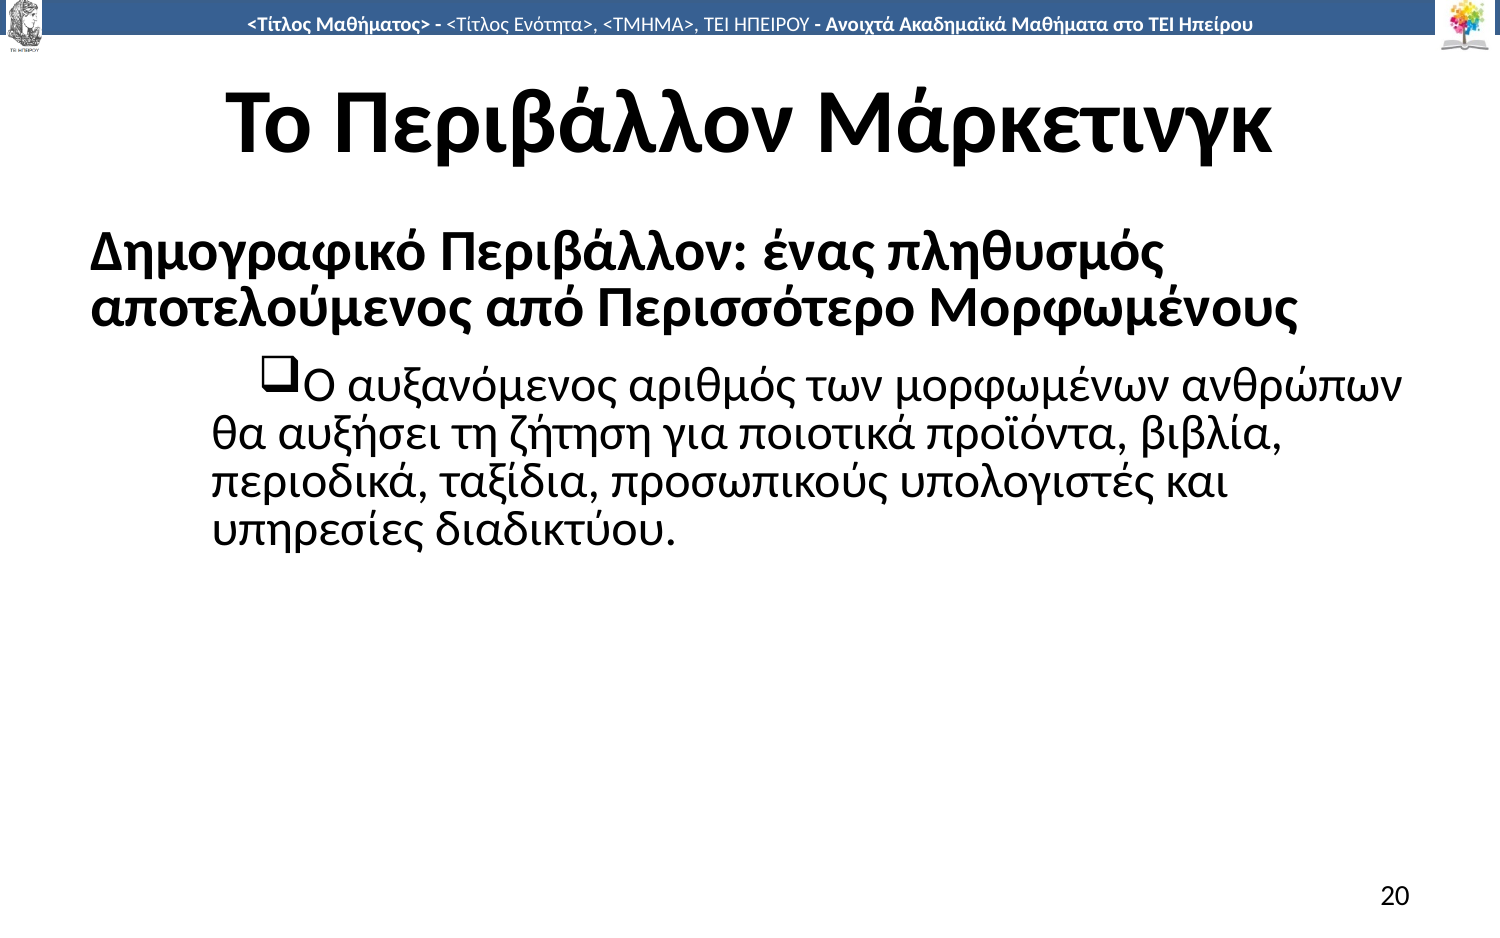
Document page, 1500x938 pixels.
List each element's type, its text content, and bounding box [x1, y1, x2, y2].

title Το Περιβάλλον Μάρκετινγκ [75, 37, 1425, 194]
slide_number 20 [1074, 868, 1425, 919]
list Δημογραφικό Περιβάλλον: ένας πληθυσμός αποτελούμενος από Περισσότερο Μορφωμένους Ο αυξανόμενος αριθμός των μορφωμένων ανθρώπων θα αυξήσει τη ζήτηση για ποιοτικά προϊόντα, βιβλία, περιοδικά, ταξίδια, προσωπικούς υπολογιστές και υπηρεσίες διαδικτύου. [75, 218, 1425, 838]
picture [1435, 0, 1495, 52]
picture [6, 0, 42, 54]
